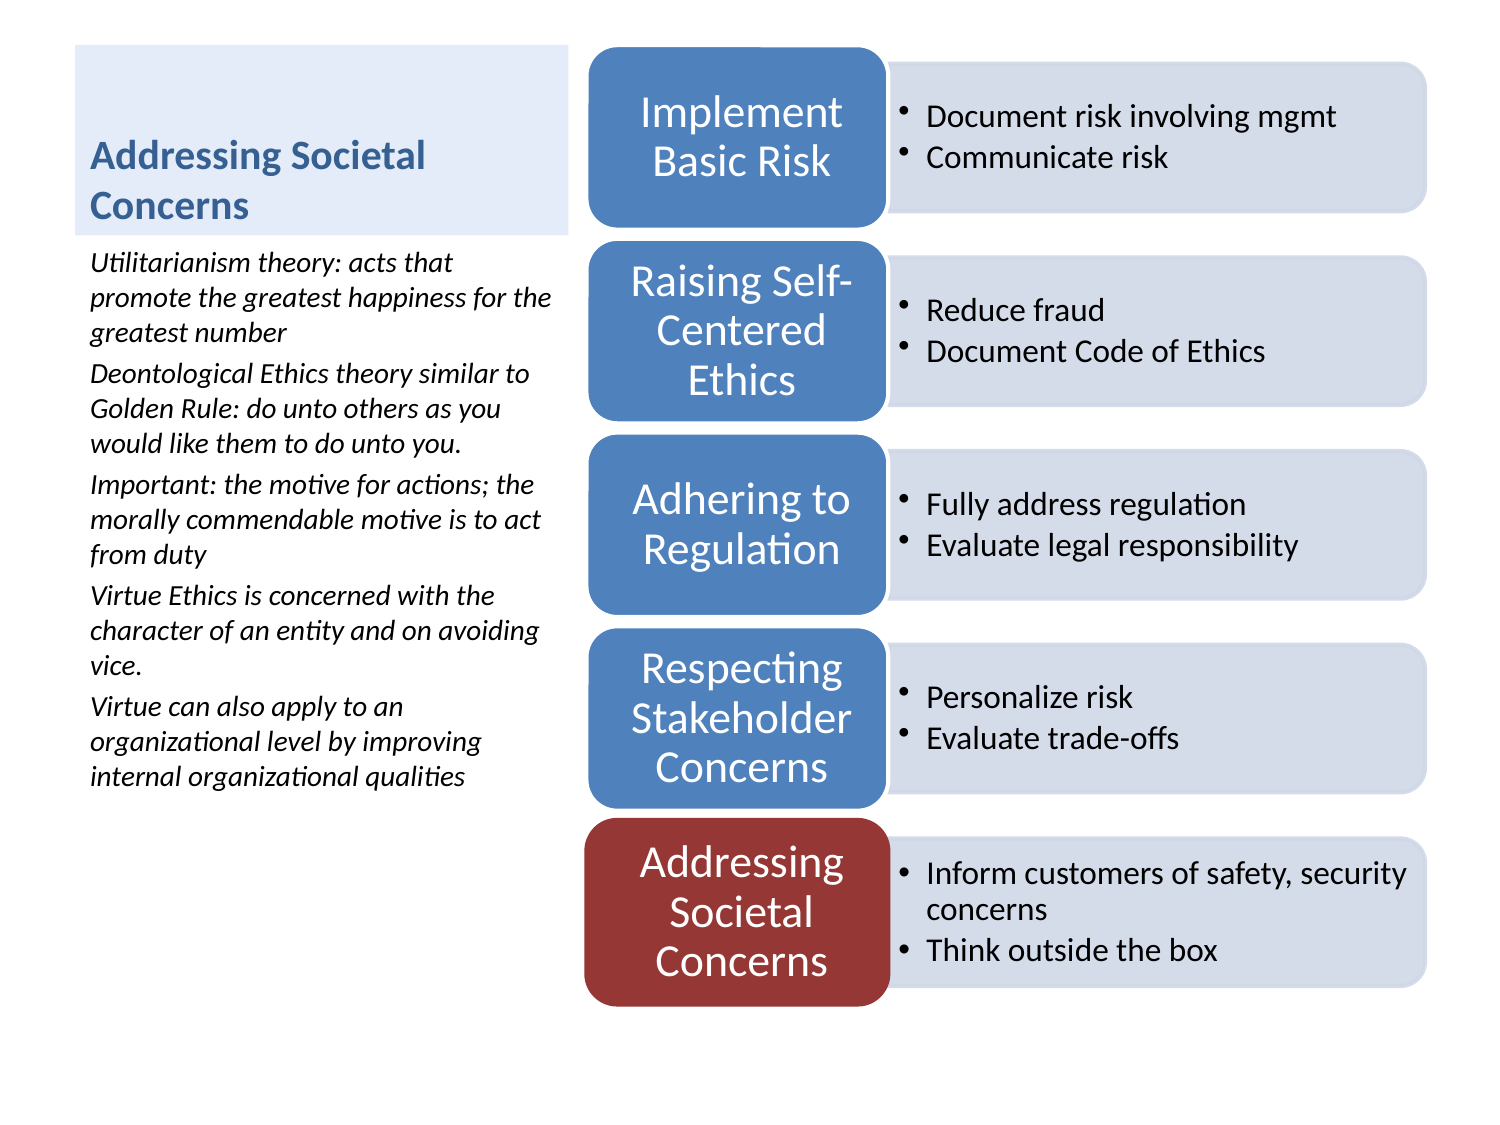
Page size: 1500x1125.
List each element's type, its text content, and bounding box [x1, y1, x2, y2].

title Addressing Societal Concerns [75, 44, 569, 235]
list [586, 44, 1426, 1006]
list Utilitarianism theory: acts that promote the greatest happiness for the greatest number Deontological Ethics theory similar to Golden Rule: do unto others as you would like them to do unto you. Important: the motive for actions; the morally commendable motive is to act from duty Virtue Ethics is concerned with the character of an entity and on avoiding vice. Virtue can also apply to an organizational level by improving internal organizational qualities [75, 235, 569, 1005]
